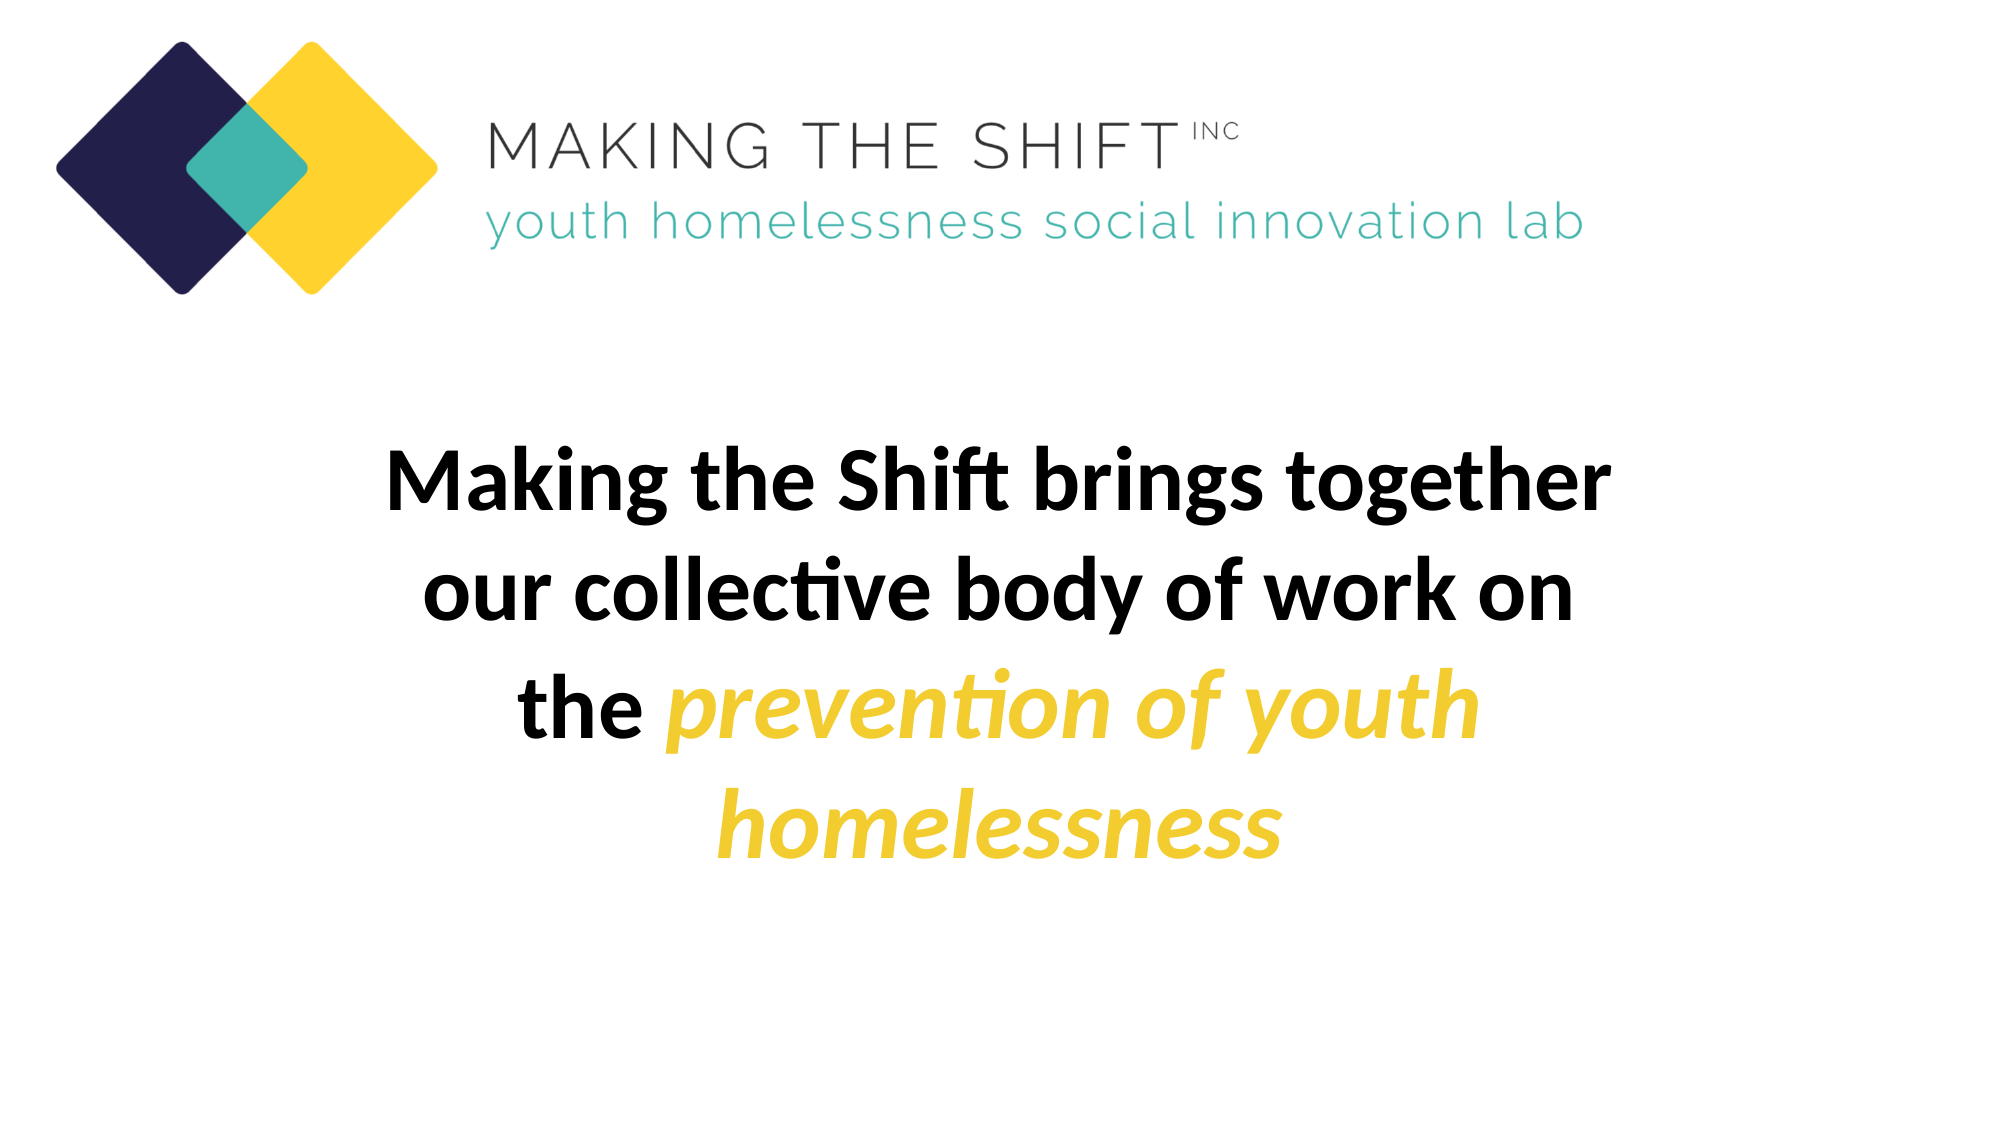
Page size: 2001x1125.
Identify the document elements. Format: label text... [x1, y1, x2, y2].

text_box Making the Shift brings together our collective body of work on the prevention of youth homelessness [353, 411, 1647, 887]
picture [46, 37, 1593, 300]
